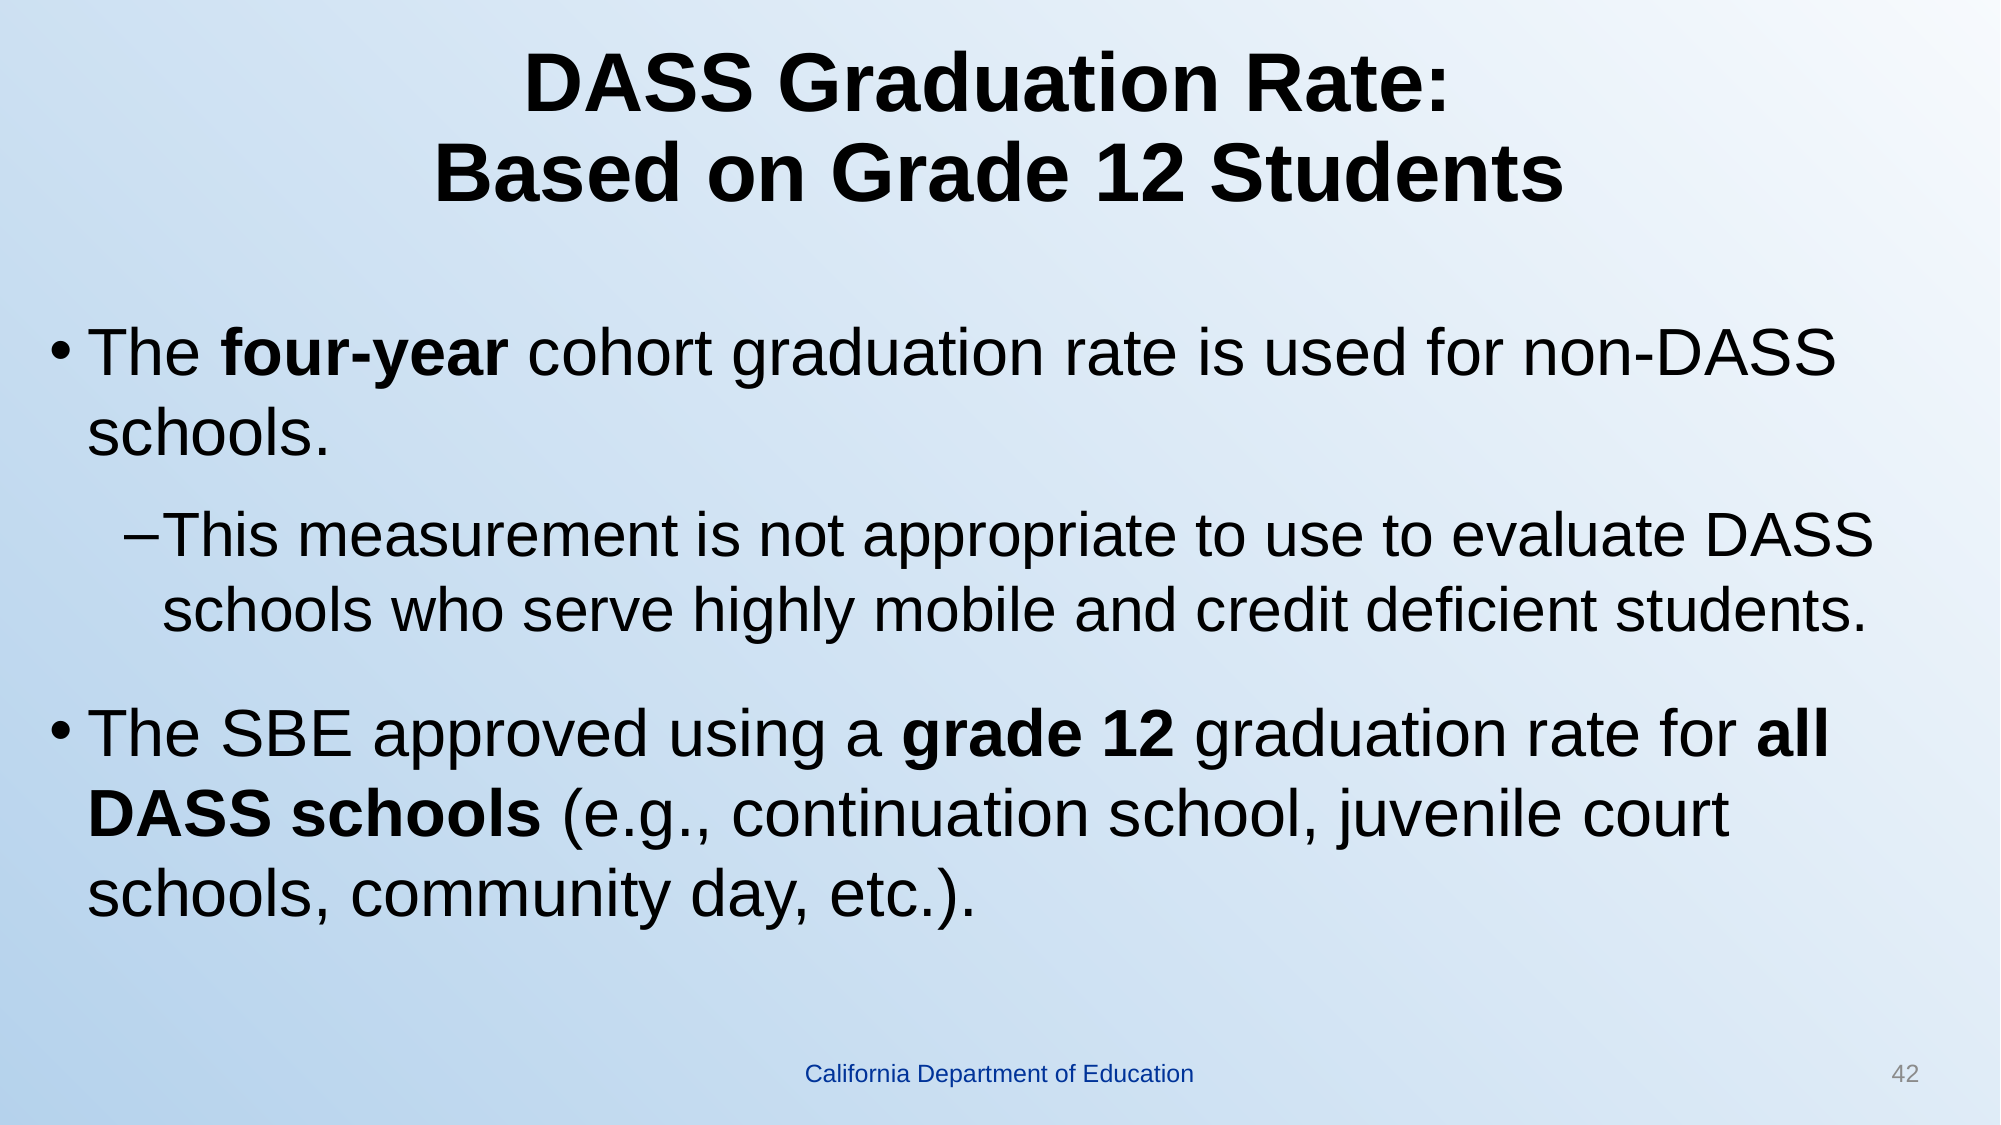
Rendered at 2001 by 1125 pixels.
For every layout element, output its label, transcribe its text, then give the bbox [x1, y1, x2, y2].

footer California Department of Education [662, 1042, 1338, 1103]
list The four-year cohort graduation rate is used for non-DASS schools. This measurement is not appropriate to use to evaluate DASS schools who serve highly mobile and credit deficient students. The SBE approved using a grade 12 graduation rate for all DASS schools (e.g., continuation school, juvenile court schools, community day, etc.). [34, 301, 1935, 1073]
slide_number 42 [1484, 1042, 1935, 1103]
title DASS Graduation Rate: Based on Grade 12 Students [0, 0, 2000, 260]
